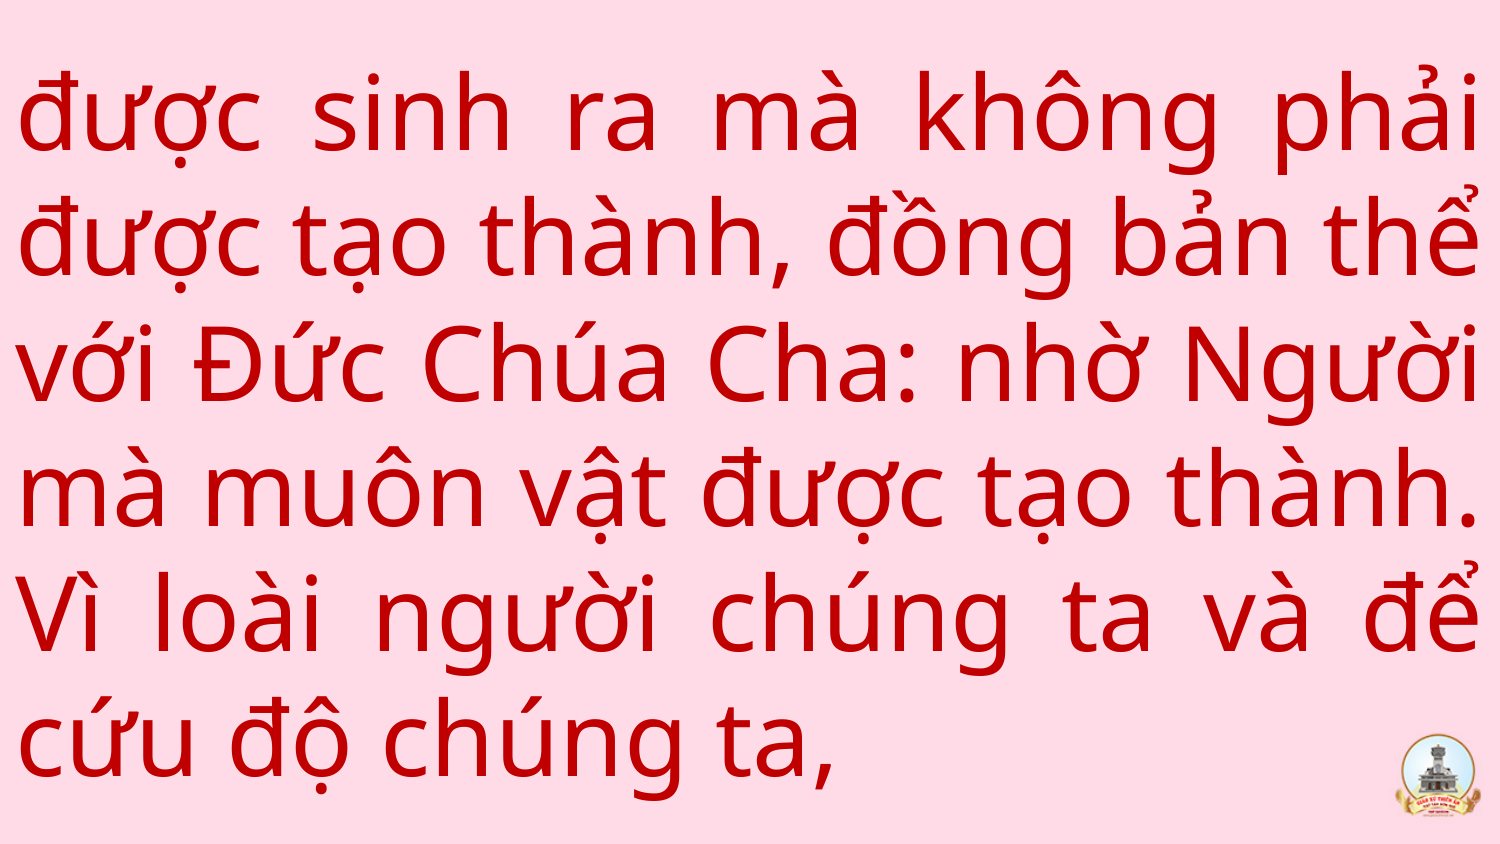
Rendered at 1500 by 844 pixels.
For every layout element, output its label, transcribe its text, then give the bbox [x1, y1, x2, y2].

title được sinh ra mà không phải được tạo thành, đồng bản thể với Đức Chúa Cha: nhờ Người mà muôn vật được tạo thành. Vì loài người chúng ta và để cứu độ chúng ta, [0, 0, 1500, 844]
